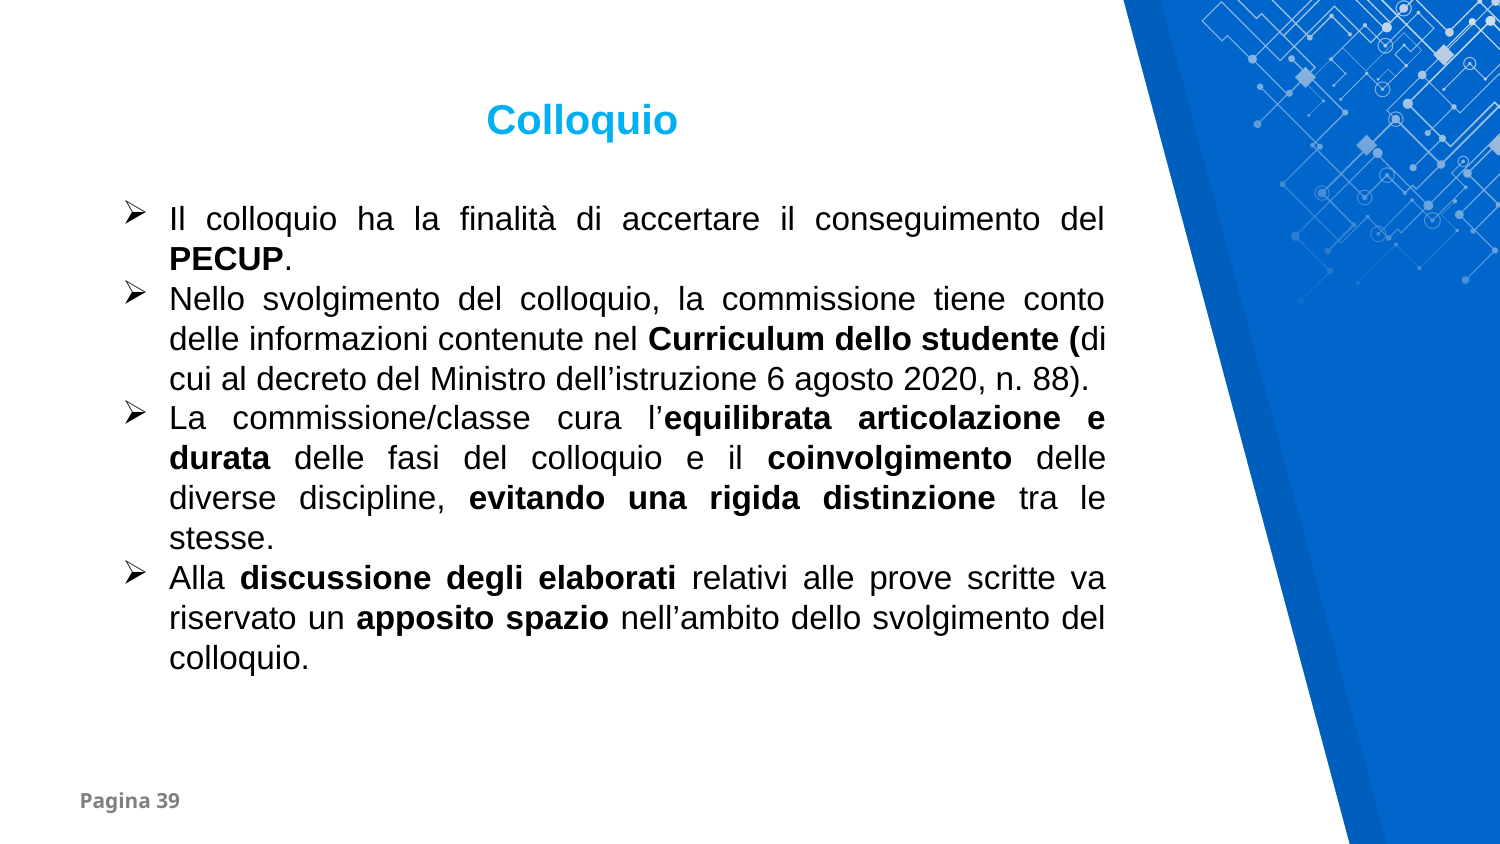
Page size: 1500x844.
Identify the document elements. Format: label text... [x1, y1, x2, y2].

picture [1017, 0, 1500, 341]
list Colloquio [80, 77, 1084, 181]
list Il colloquio ha la finalità di accertare il conseguimento del PECUP. Nello svolgimento del colloquio, la commissione tiene conto delle informazioni contenute nel Curriculum dello studente (di cui al decreto del Ministro dell’istruzione 6 agosto 2020, n. 88). La commissione/classe cura l’equilibrata articolazione e durata delle fasi del colloquio e il coinvolgimento delle diverse discipline, evitando una rigida distinzione tra le stesse. Alla discussione degli elaborati relativi alle prove scritte va riservato un apposito spazio nell’ambito dello svolgimento del colloquio. [107, 182, 1122, 769]
